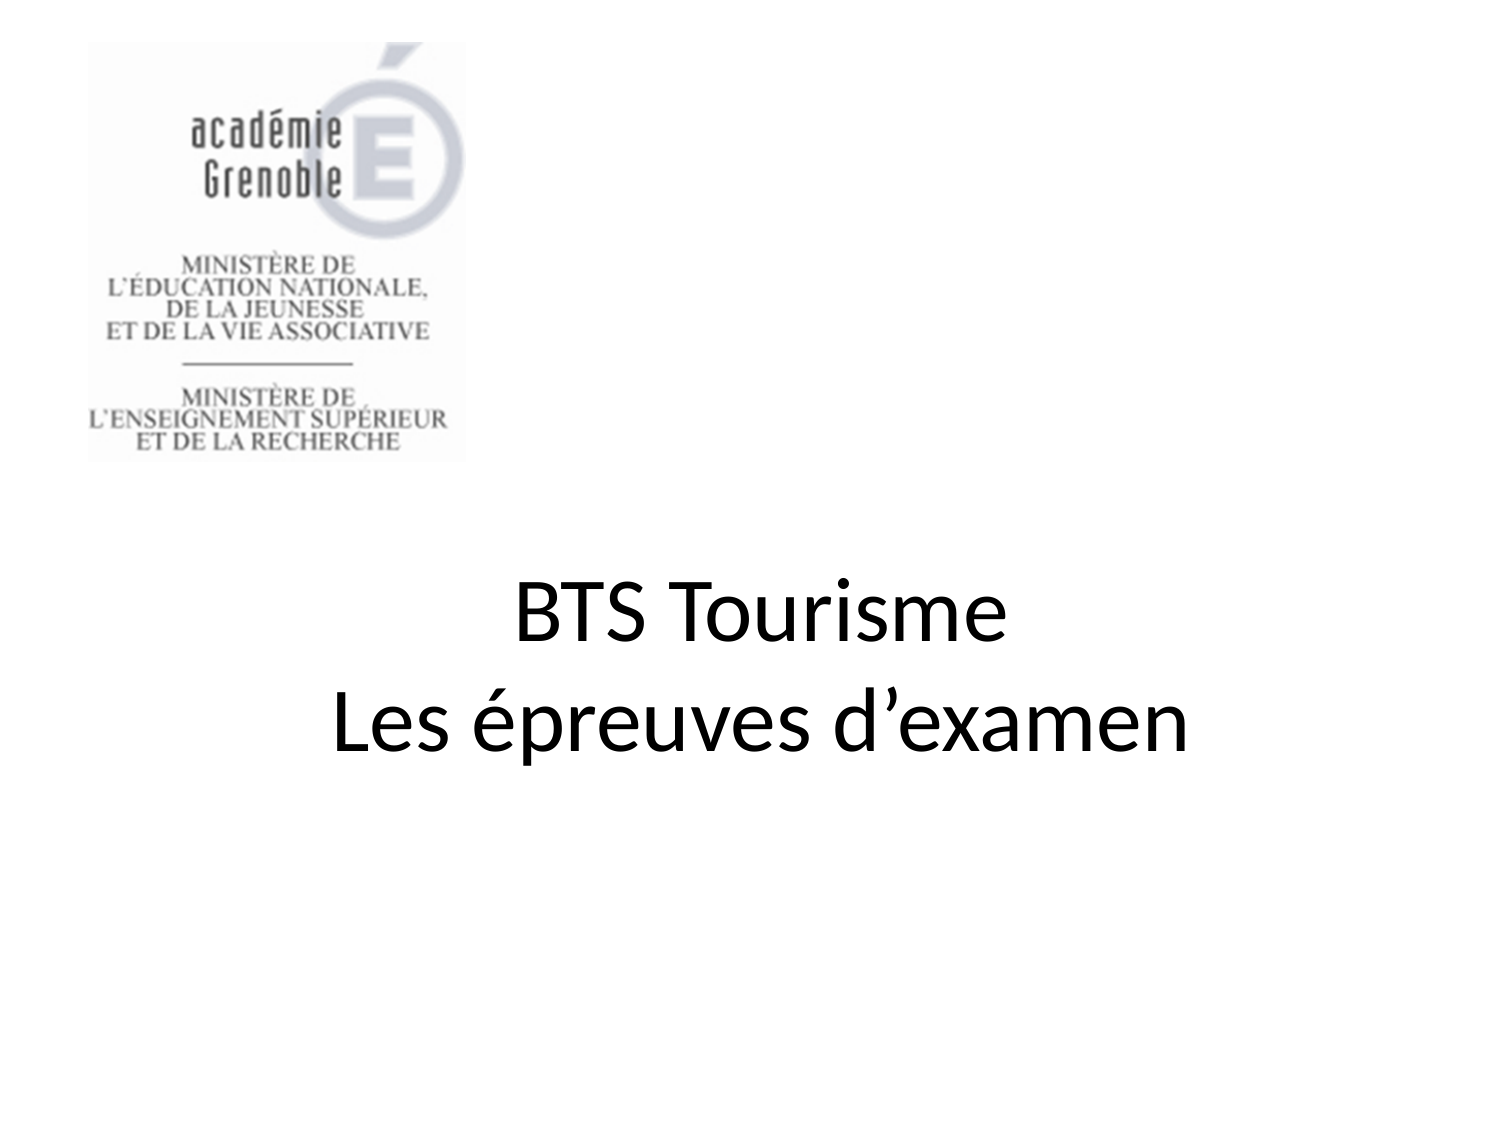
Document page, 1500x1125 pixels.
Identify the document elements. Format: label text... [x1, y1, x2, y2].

picture [88, 42, 466, 463]
title BTS Tourisme Les épreuves d’examen [123, 538, 1399, 780]
